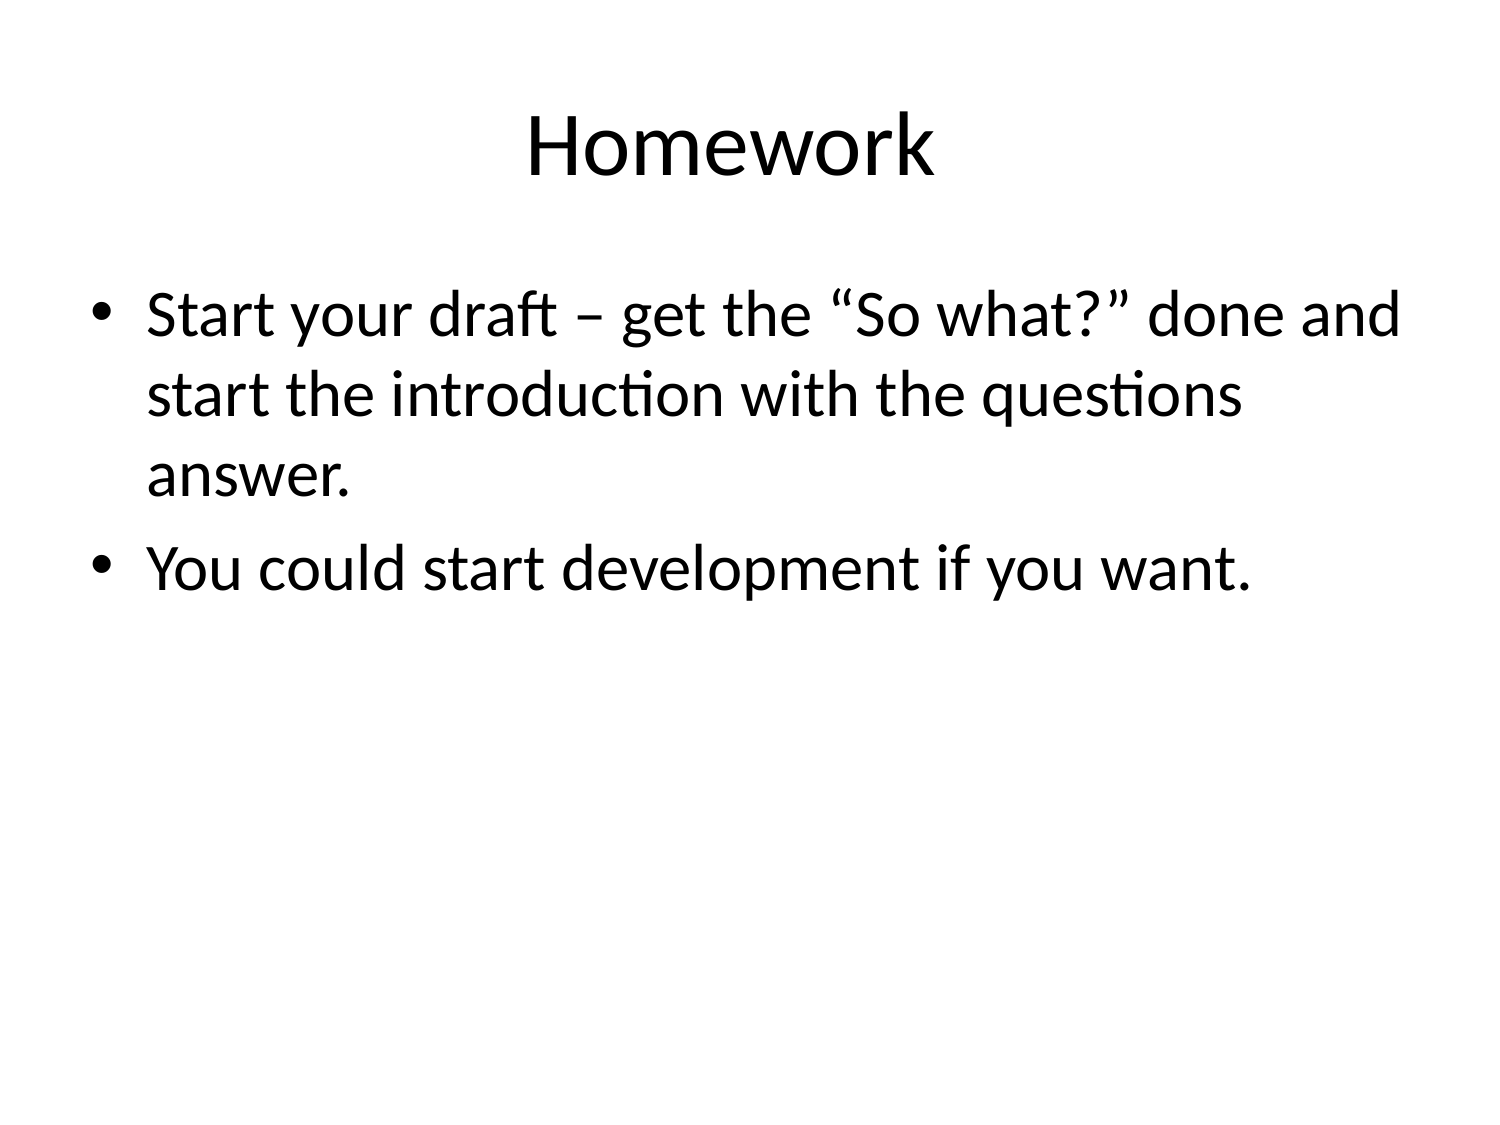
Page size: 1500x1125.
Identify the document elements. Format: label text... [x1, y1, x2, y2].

title Homework [75, 45, 1425, 233]
list Start your draft – get the “So what?” done and start the introduction with the questions answer. You could start development if you want. [75, 262, 1425, 1005]
